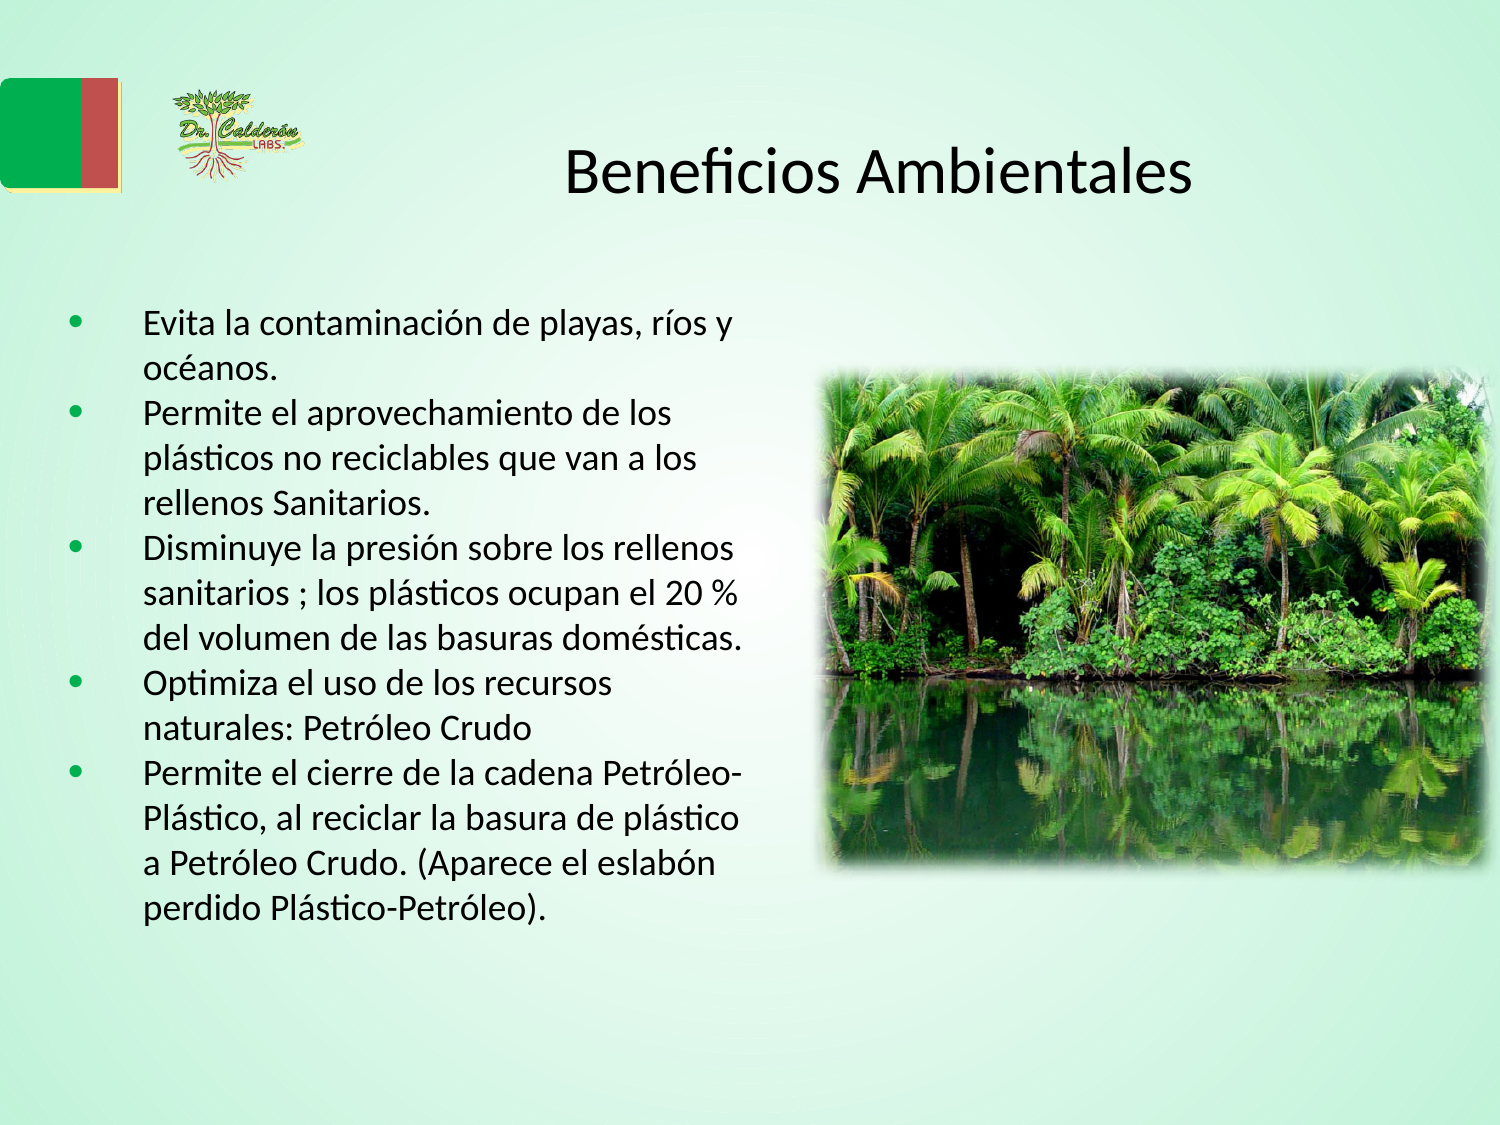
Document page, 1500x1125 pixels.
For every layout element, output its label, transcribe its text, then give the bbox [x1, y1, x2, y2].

text_box Evita la contaminación de playas, ríos y océanos. Permite el aprovechamiento de los plásticos no reciclables que van a los rellenos Sanitarios. Disminuye la presión sobre los rellenos sanitarios ; los plásticos ocupan el 20 % del volumen de las basuras domésticas. Optimiza el uso de los recursos naturales: Petróleo Crudo Permite el cierre de la cadena Petróleo-Plástico, al reciclar la basura de plástico a Petróleo Crudo. (Aparece el eslabón perdido Plástico-Petróleo). [53, 290, 768, 1116]
picture [809, 361, 1500, 882]
picture [0, 78, 360, 189]
title Beneficios Ambientales [549, 113, 1247, 220]
